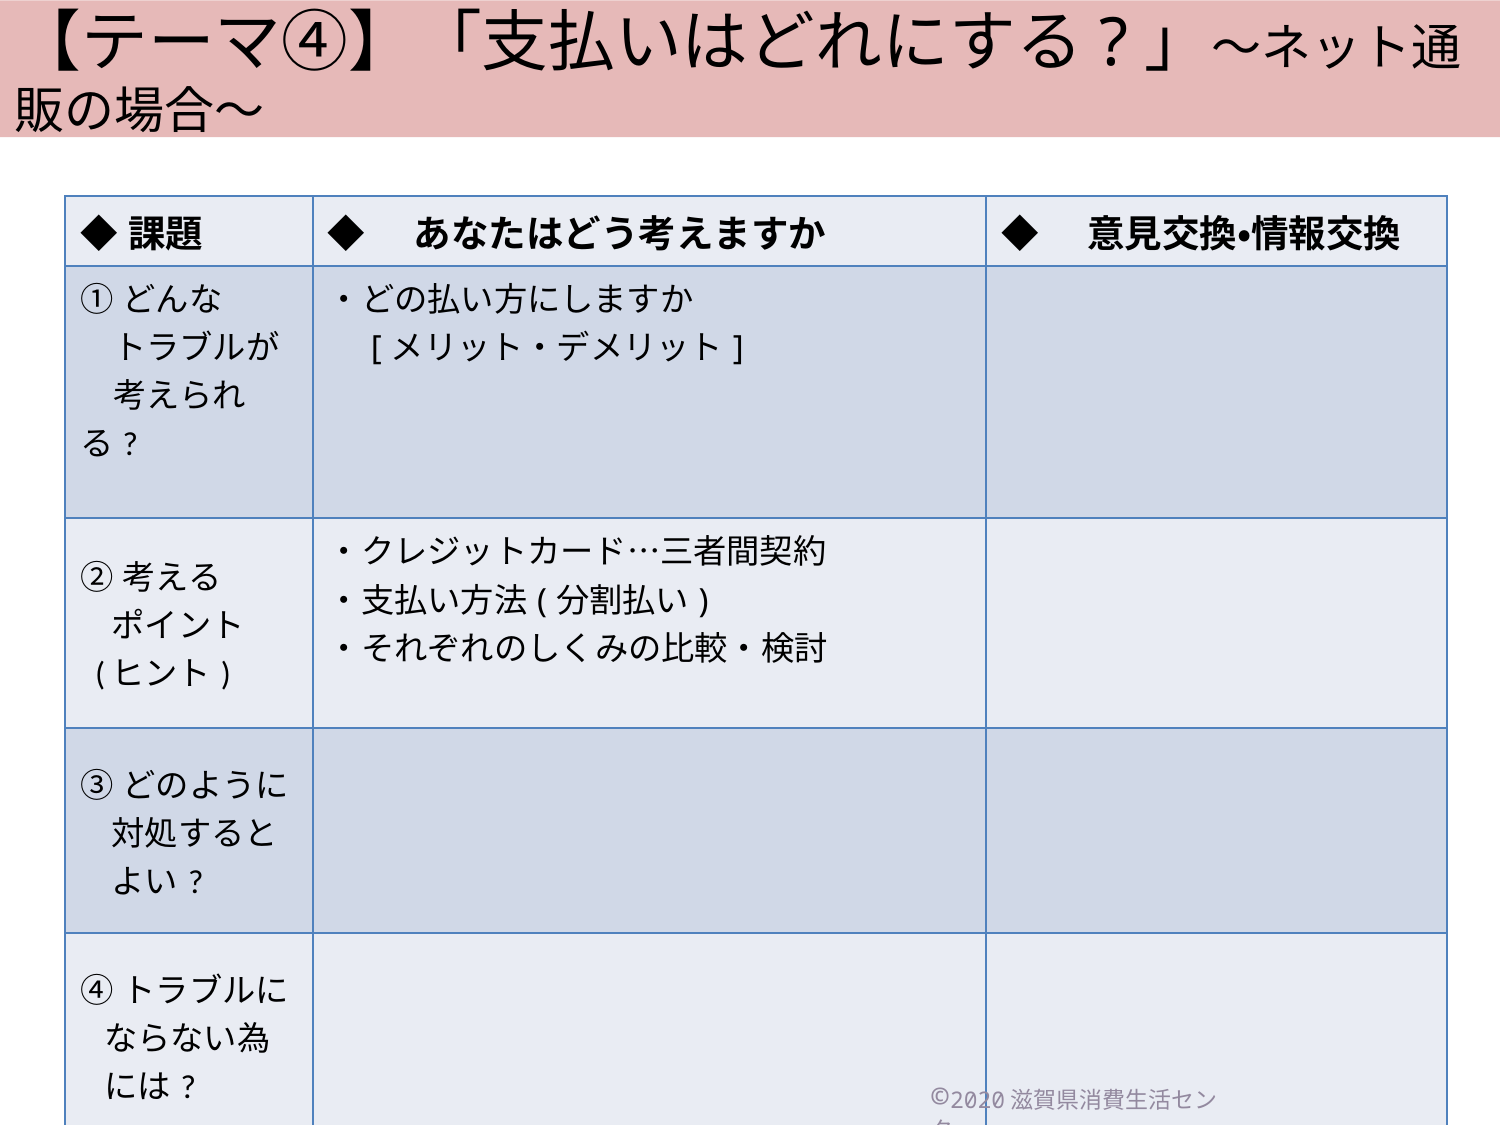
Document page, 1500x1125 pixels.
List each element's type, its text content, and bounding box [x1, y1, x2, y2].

table_cell ・クレジットカード…三者間契約 ・支払い方法(分割払い) ・それぞれのしくみの比較・検討 [314, 519, 985, 727]
table_cell ①どんな トラブルが 考えられる? [66, 267, 312, 517]
text_box 【テーマ④】「支払いはどれにする?」～ネット通販の場合～ [0, 0, 1500, 139]
table_header ◆課題 [66, 197, 312, 265]
table_header ◆ 意見交換・情報交換 [987, 197, 1446, 265]
table_cell ②考える ポイント (ヒント) [66, 519, 312, 727]
table_cell ③どのように 対処すると よい? [66, 729, 312, 932]
text_box ©2020滋賀県消費生活センター [915, 1068, 1271, 1125]
table_cell [987, 934, 1446, 1125]
table_header ◆ あなたはどう考えますか [314, 197, 985, 265]
table_cell ・どの払い方にしますか [メリット・デメリット] [314, 267, 985, 517]
table_cell ④トラブルに ならない為 には? [66, 934, 312, 1125]
table_cell [987, 267, 1446, 517]
table_cell [314, 934, 985, 1125]
table_cell [987, 729, 1446, 932]
table_cell [987, 519, 1446, 727]
table_cell [314, 729, 985, 932]
